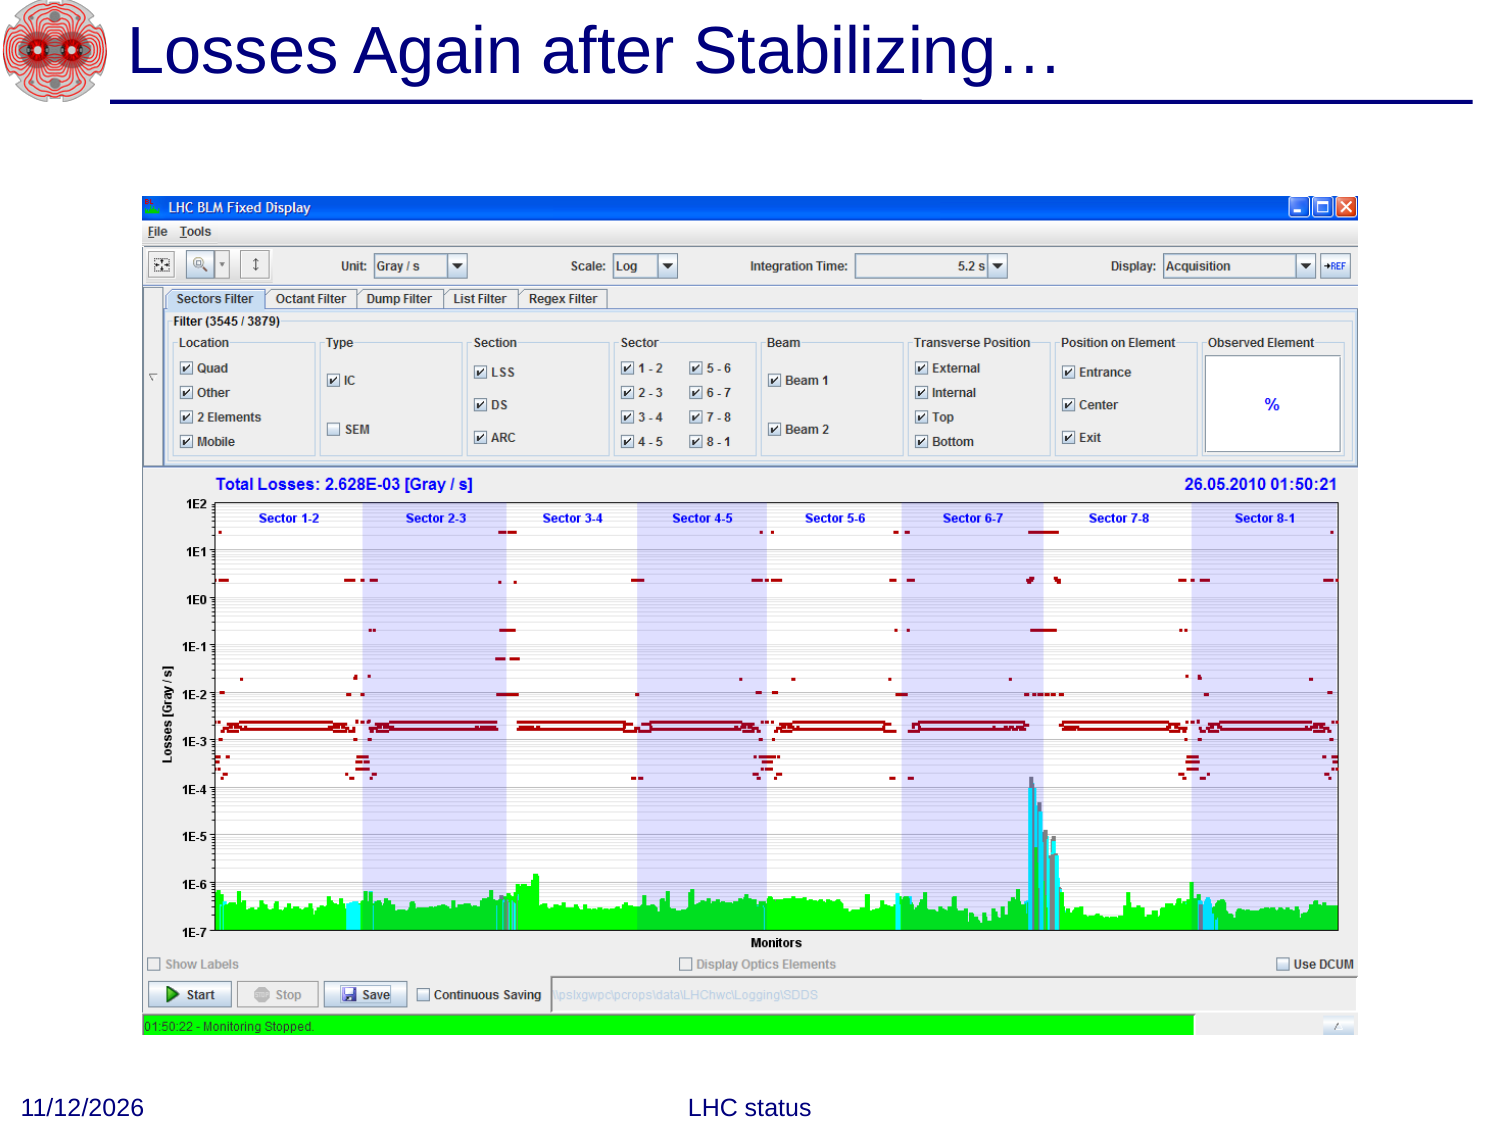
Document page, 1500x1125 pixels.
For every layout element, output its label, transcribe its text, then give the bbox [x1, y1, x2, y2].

footer LHC status [512, 1087, 988, 1125]
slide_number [5, 1085, 356, 1125]
title Losses Again after Stabilizing… [111, 3, 1463, 91]
picture [0, 0, 108, 103]
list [74, 196, 1426, 1036]
